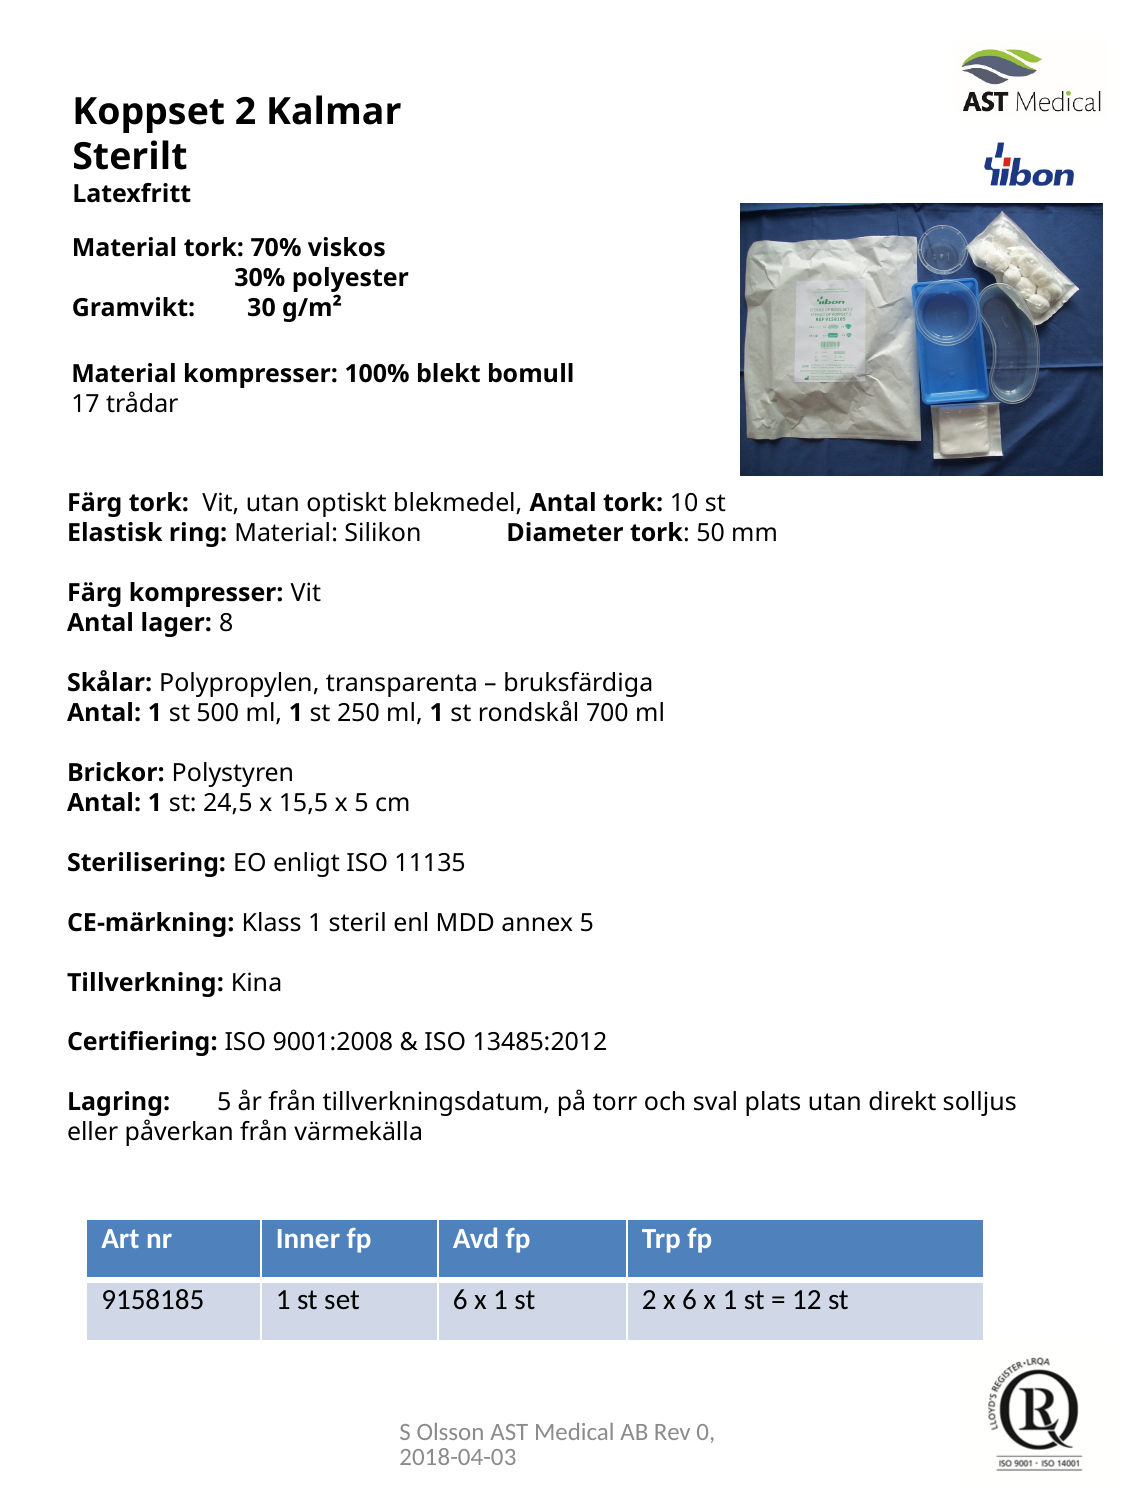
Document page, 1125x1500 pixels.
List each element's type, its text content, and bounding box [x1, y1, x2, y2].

text_box Material kompresser: 100% blekt bomull 17 trådar [56, 349, 622, 425]
table_cell 1 st set [262, 1283, 437, 1340]
picture [984, 142, 1074, 186]
table_header Inner fp [262, 1220, 437, 1277]
text_box Färg tork: Vit, utan optiskt blekmedel, Antal tork: 10 st Elastisk ring: Material: Silikon Diameter tork: 50 mm Färg kompresser: Vit Antal lager: 8 Skålar: Polypropylen, transparenta – bruksfärdiga Antal: 1 st 500 ml, 1 st 250 ml, 1 st rondskål 700 ml Brickor: Polystyren Antal: 1 st: 24,5 x 15,5 x 5 cm Sterilisering: EO enligt ISO 11135 CE-märkning: Klass 1 steril enl MDD annex 5 Tillverkning: Kina Certifiering: ISO 9001:2008 & ISO 13485:2012 Lagring: 5 år från tillverkningsdatum, på torr och sval plats utan direkt solljus eller påverkan från värmekälla [52, 479, 1055, 1153]
table_header Avd fp [439, 1220, 626, 1277]
table_cell 6 x 1 st [439, 1283, 626, 1340]
table_cell 2 x 6 x 1 st = 12 st [628, 1283, 983, 1340]
table_cell 9158185 [87, 1283, 260, 1340]
footer S Olsson AST Medical AB Rev 0, 2018-04-03 [384, 1390, 741, 1471]
picture [958, 1340, 1113, 1486]
text_box Material tork: 70% viskos 30% polyester Gramvikt: 30 g/m² [57, 224, 475, 330]
table_header Art nr [87, 1220, 260, 1277]
text_box Koppset 2 Kalmar Sterilt Latexfritt [57, 79, 941, 260]
picture [953, 41, 1110, 118]
picture [740, 203, 1103, 476]
table_header Trp fp [628, 1220, 983, 1277]
